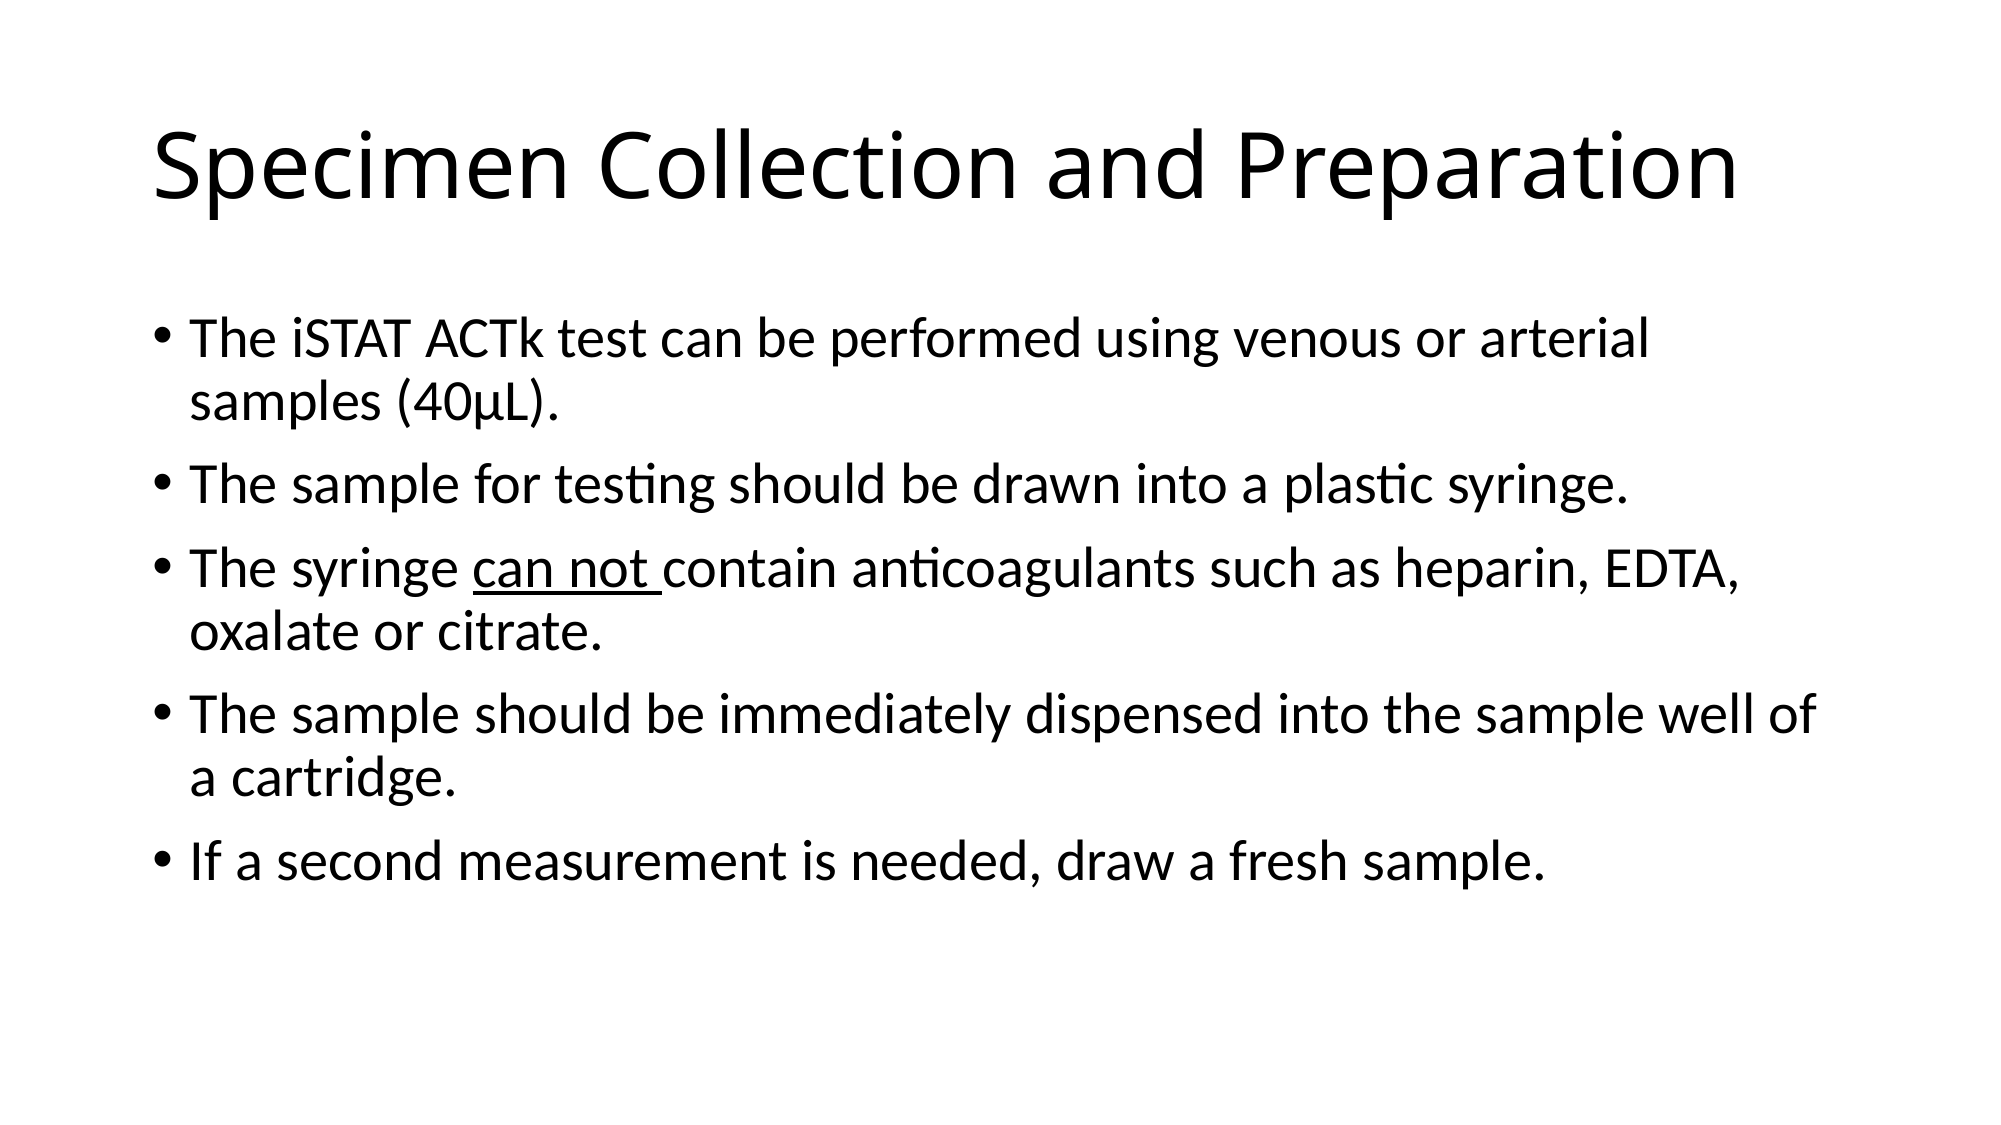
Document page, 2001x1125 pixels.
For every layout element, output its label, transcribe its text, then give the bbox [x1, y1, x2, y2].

list The iSTAT ACTk test can be performed using venous or arterial samples (40µL). The sample for testing should be drawn into a plastic syringe. The syringe can not contain anticoagulants such as heparin, EDTA, oxalate or citrate. The sample should be immediately dispensed into the sample well of a cartridge. If a second measurement is needed, draw a fresh sample. [137, 299, 1863, 1014]
title Specimen Collection and Preparation [137, 59, 1863, 278]
